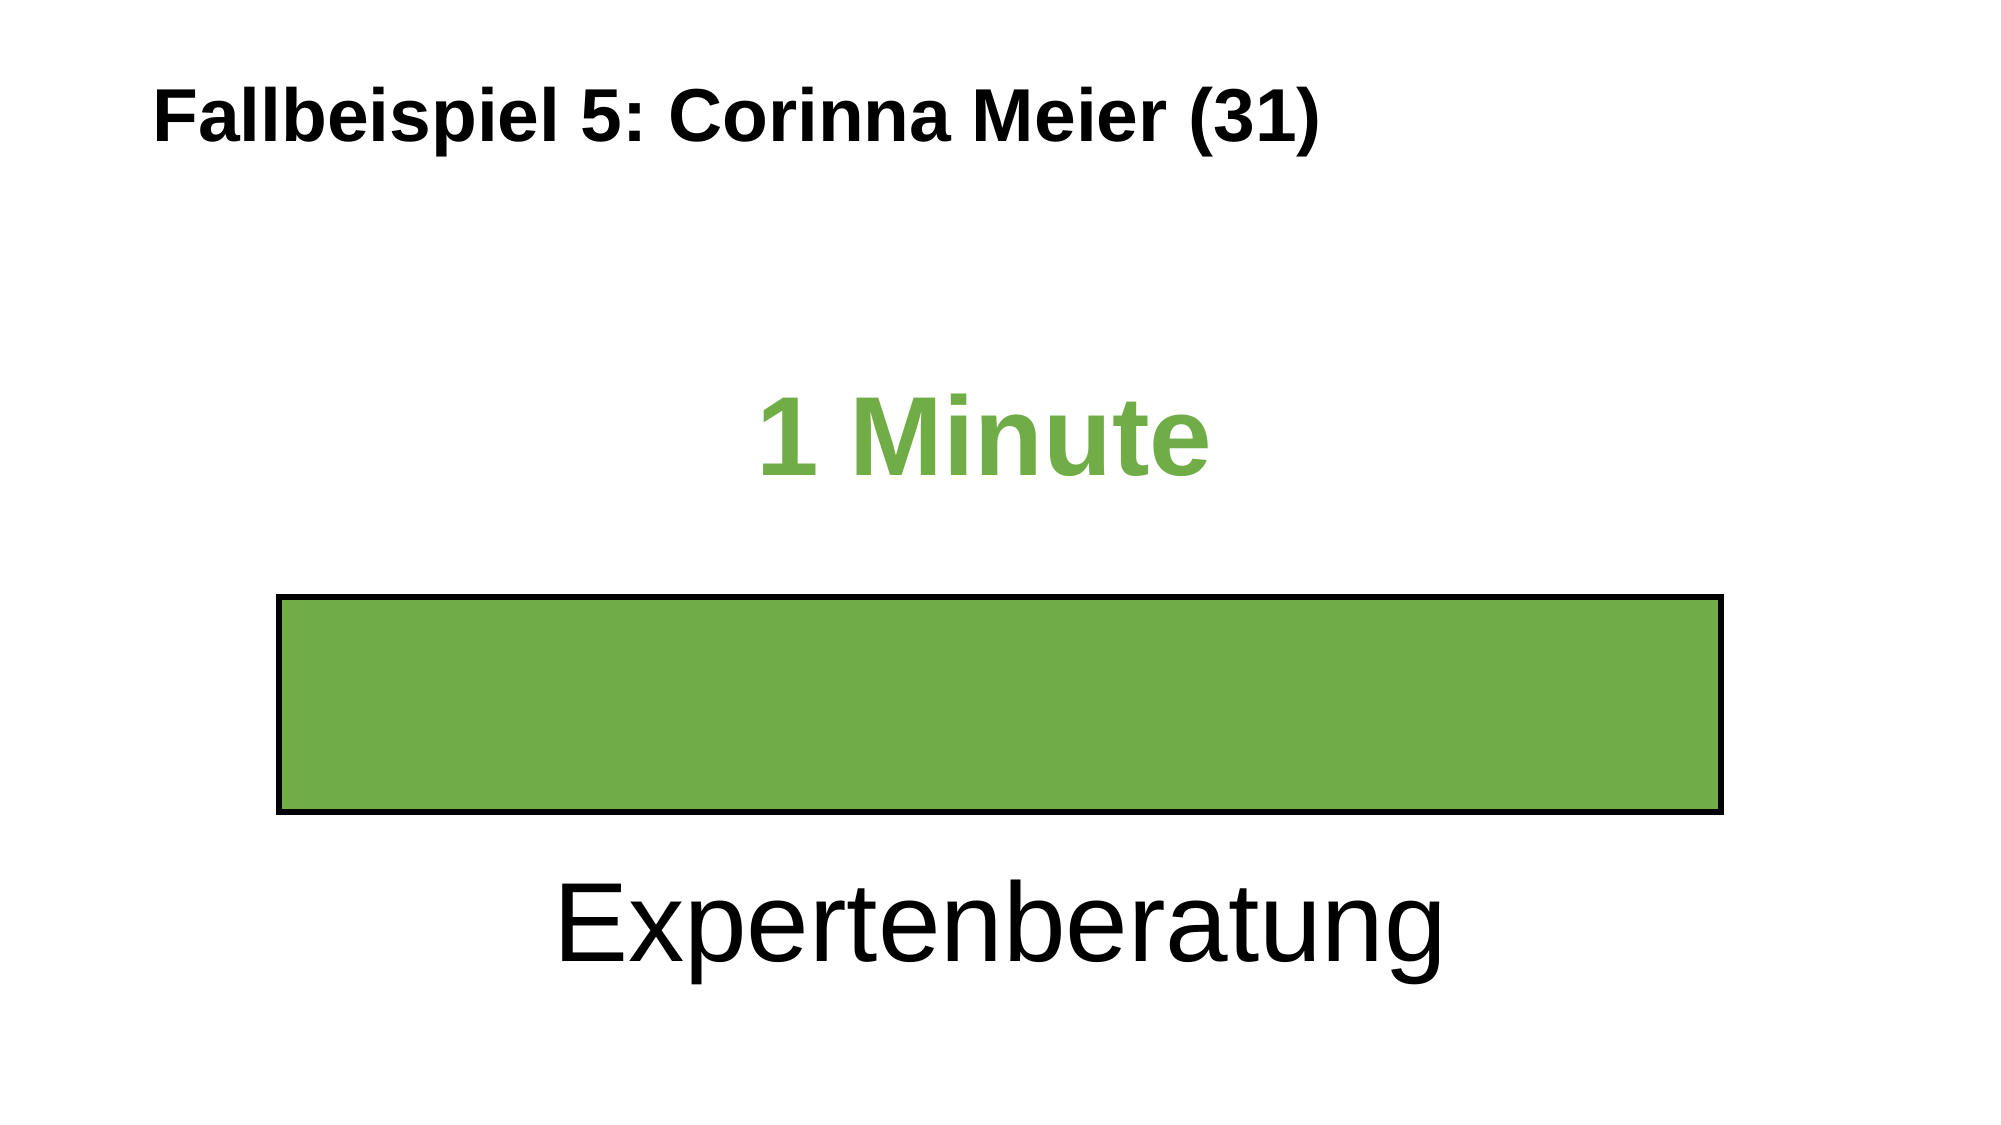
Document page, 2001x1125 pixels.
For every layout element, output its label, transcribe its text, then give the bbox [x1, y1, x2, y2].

text_box Fallbeispiel 5: Corinna Meier (31) [137, 59, 1863, 174]
text_box [278, 596, 1722, 813]
title 1 Minute Expertenberatung [137, 573, 1863, 791]
